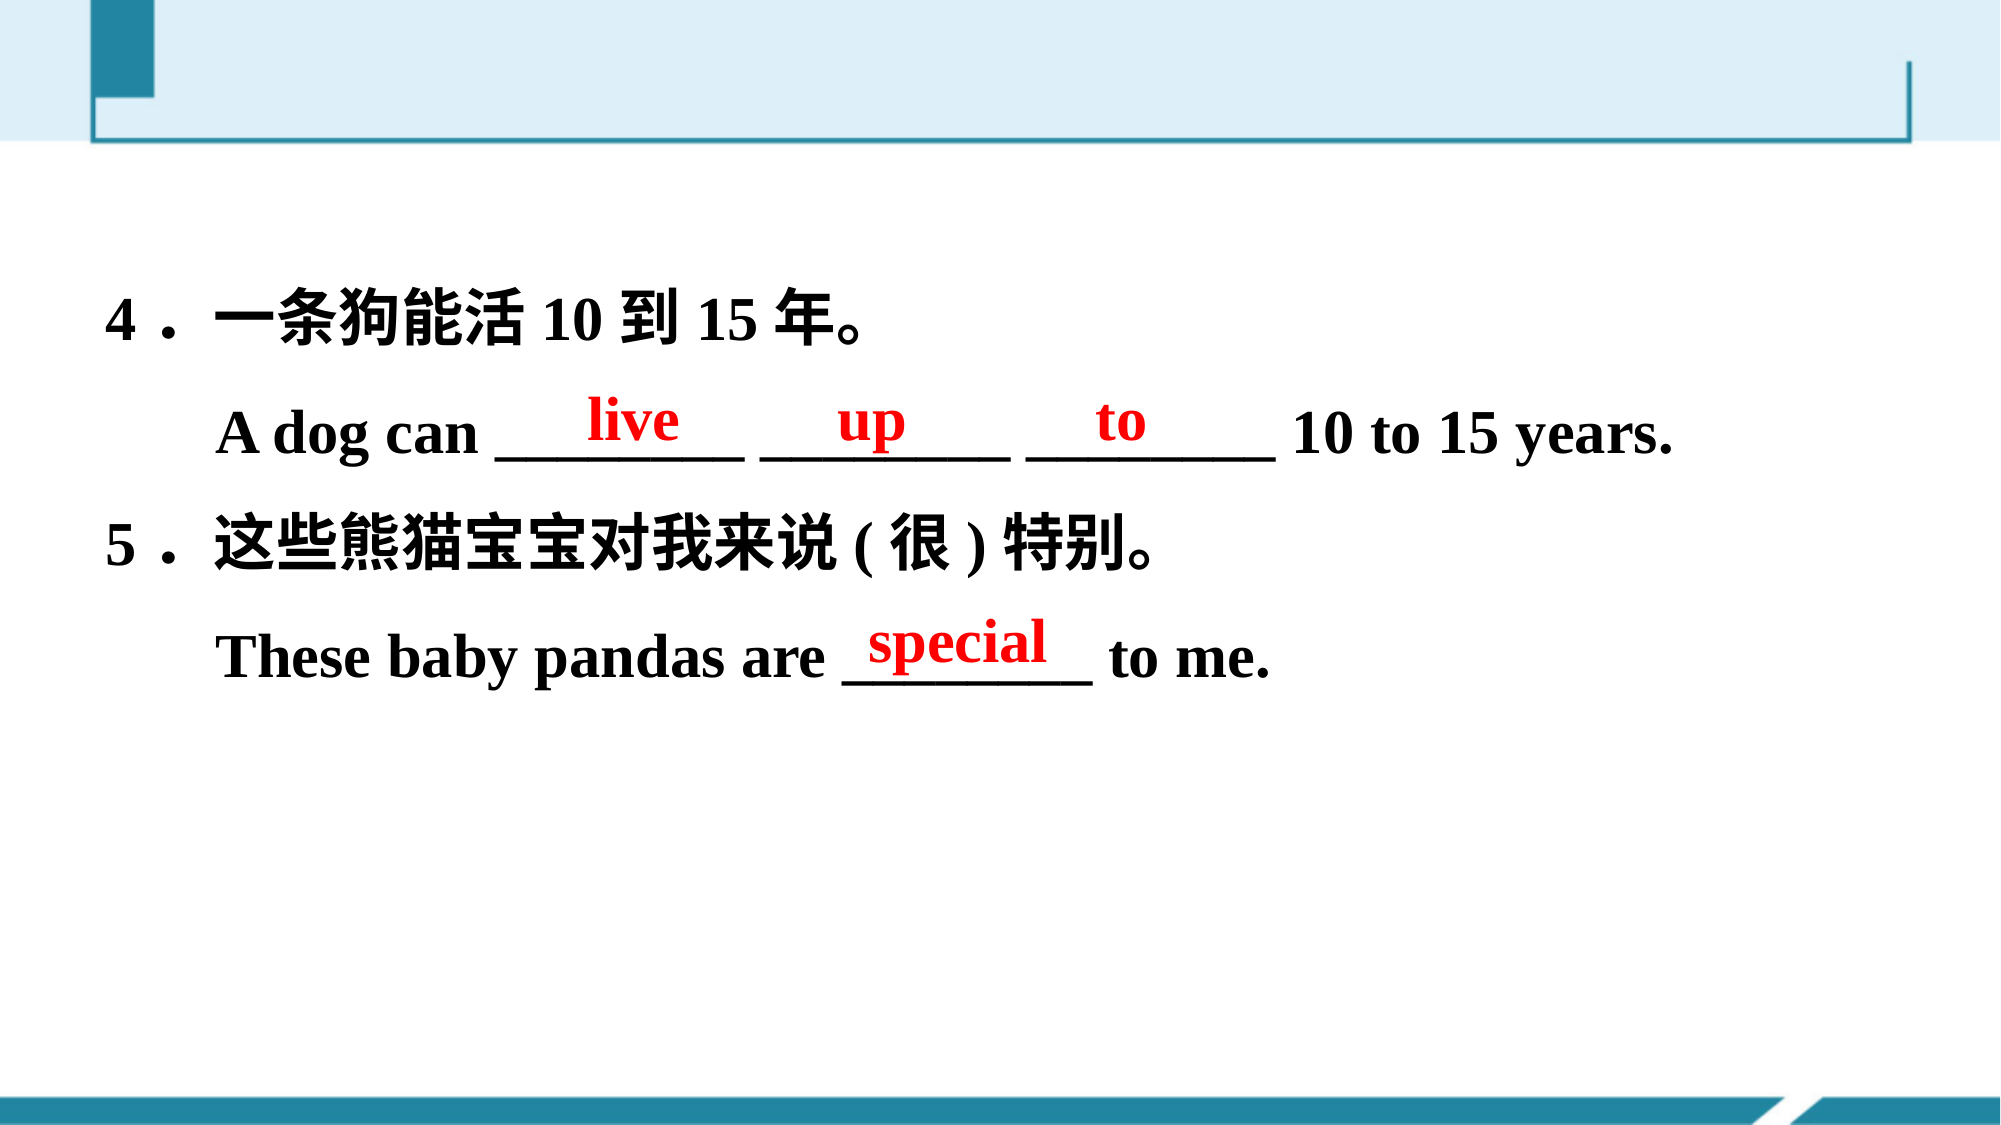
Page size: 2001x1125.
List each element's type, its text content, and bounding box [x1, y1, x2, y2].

text_box live up to [572, 370, 1164, 461]
picture [0, 0, 2001, 1125]
text_box 4．一条狗能活10到15年。 A dog can ________ ________ ________ 10 to 15 years. 5．这些熊猫宝宝对我来说(很)特别。 These baby pandas are ________ to me. [90, 233, 1904, 698]
text_box special [853, 593, 1064, 683]
